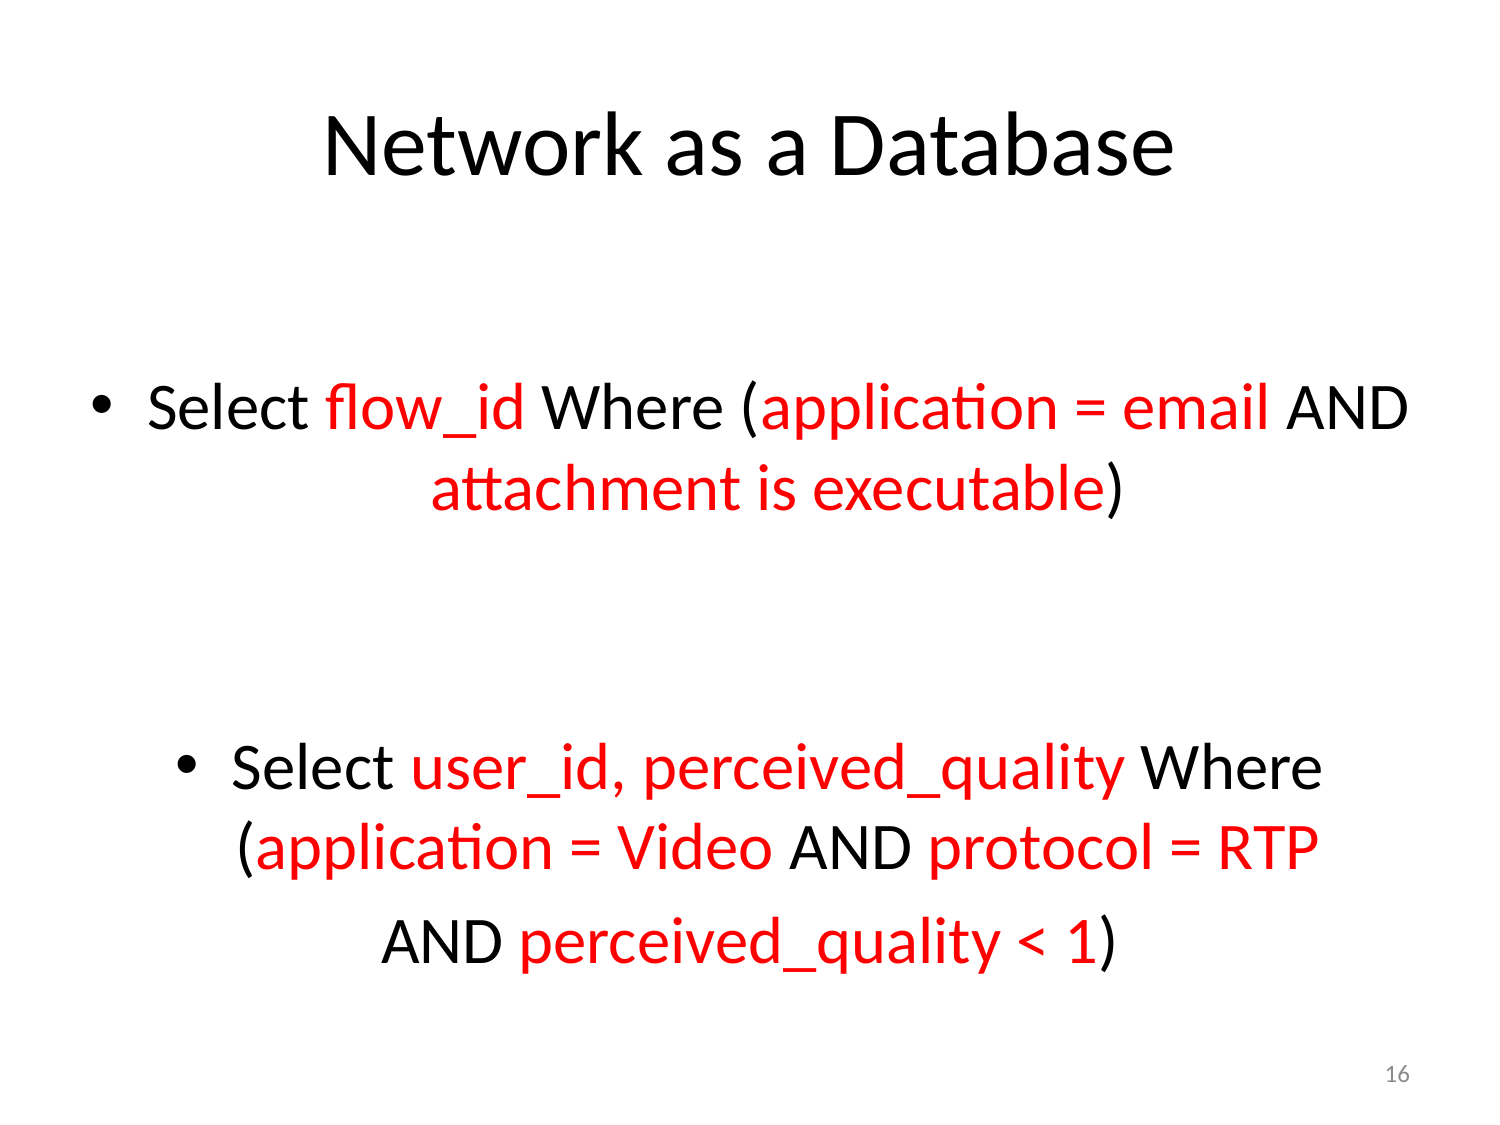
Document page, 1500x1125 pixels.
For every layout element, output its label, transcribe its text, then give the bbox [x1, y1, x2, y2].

list Select flow_id Where (application = email AND attachment is executable) Select user_id, perceived_quality Where (application = Video AND protocol = RTP AND perceived_quality < 1) [74, 262, 1426, 1006]
title Network as a Database [74, 44, 1426, 233]
slide_number 16 [1074, 1042, 1425, 1103]
